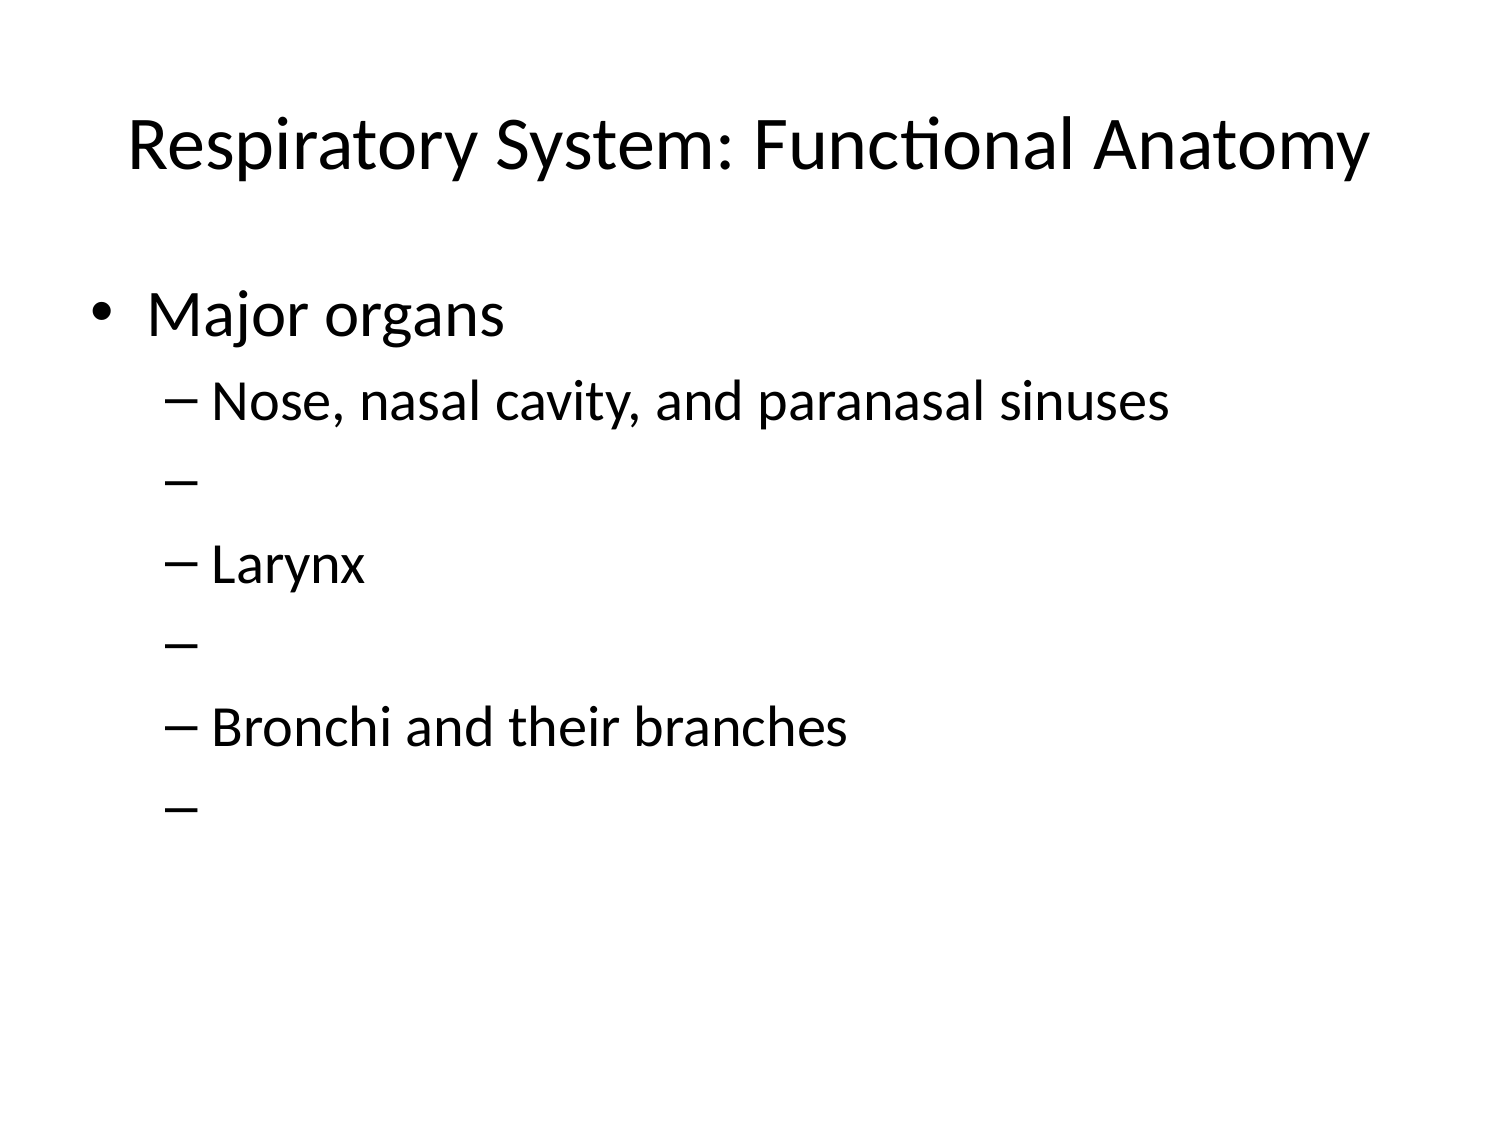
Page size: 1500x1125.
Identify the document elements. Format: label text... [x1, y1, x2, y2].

list Major organs Nose, nasal cavity, and paranasal sinuses Larynx Bronchi and their branches [75, 262, 1425, 1005]
title Respiratory System: Functional Anatomy [75, 45, 1425, 233]
